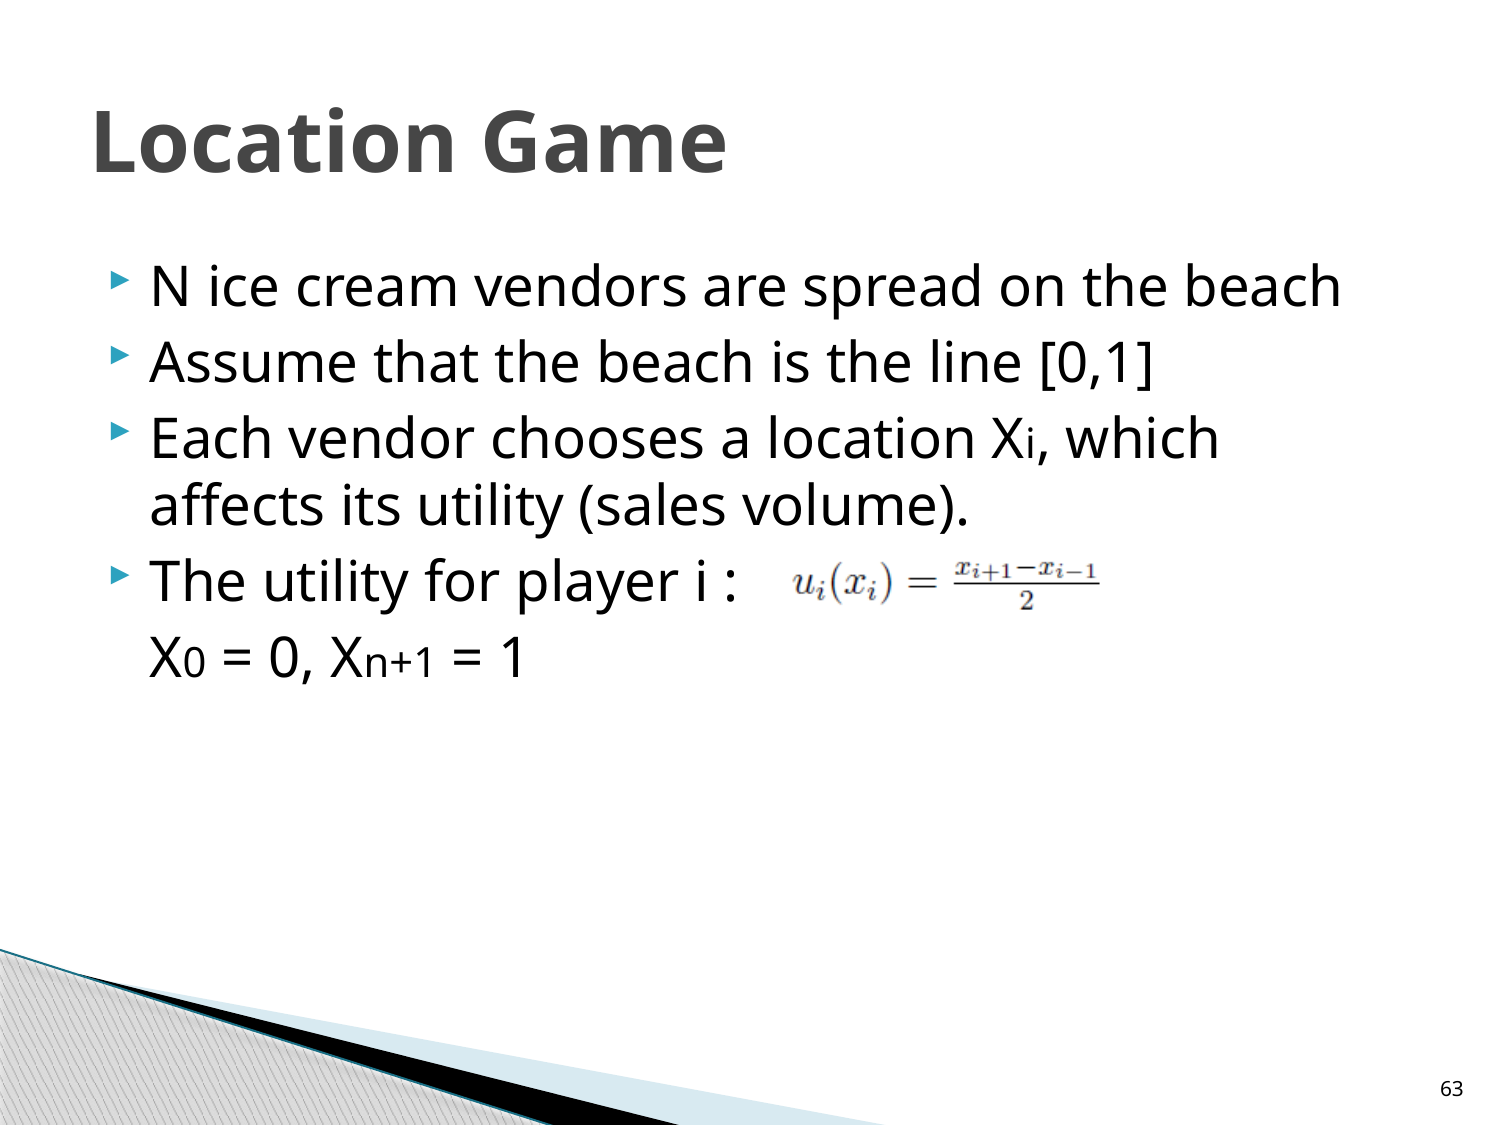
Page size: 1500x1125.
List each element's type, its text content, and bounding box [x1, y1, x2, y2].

slide_number 63 [1418, 1051, 1479, 1112]
title Location Game [75, 45, 1425, 233]
list N ice cream vendors are spread on the beach Assume that the beach is the line [0,1] Each vendor chooses a location Xi, which affects its utility (sales volume). The utility for player i : X0 = 0, Xn+1 = 1 [75, 243, 1425, 986]
picture [784, 556, 1103, 622]
